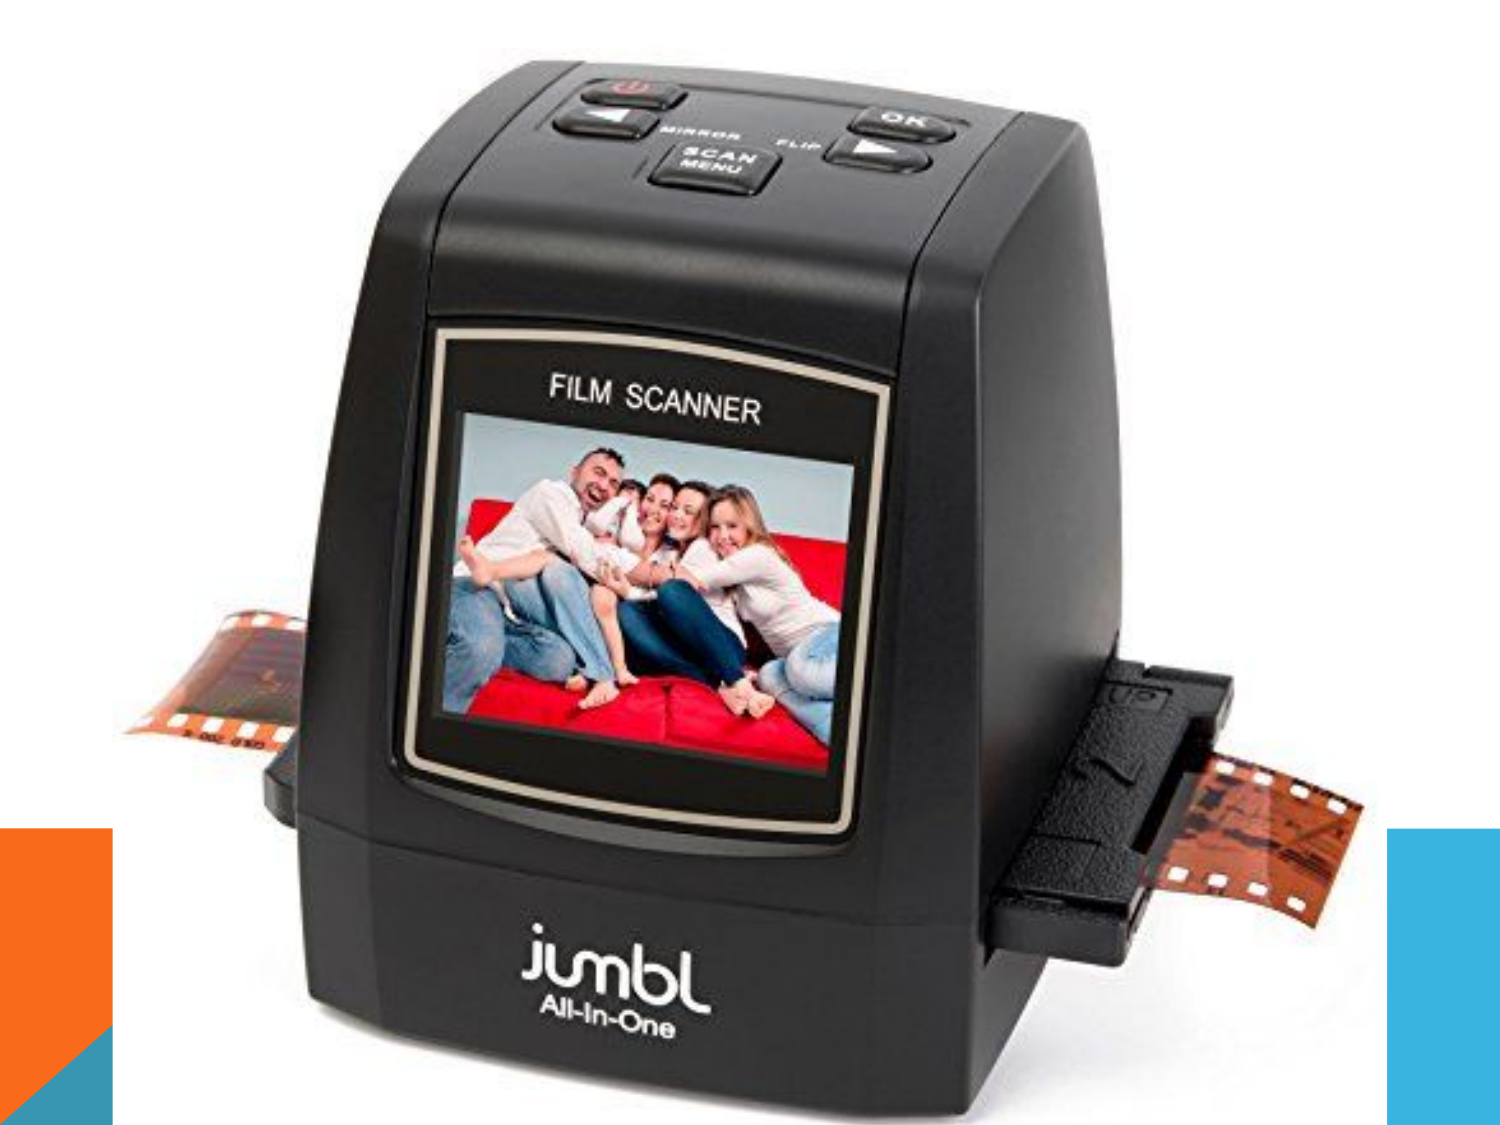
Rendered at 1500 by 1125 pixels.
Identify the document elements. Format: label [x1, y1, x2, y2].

list [112, 0, 1388, 1125]
